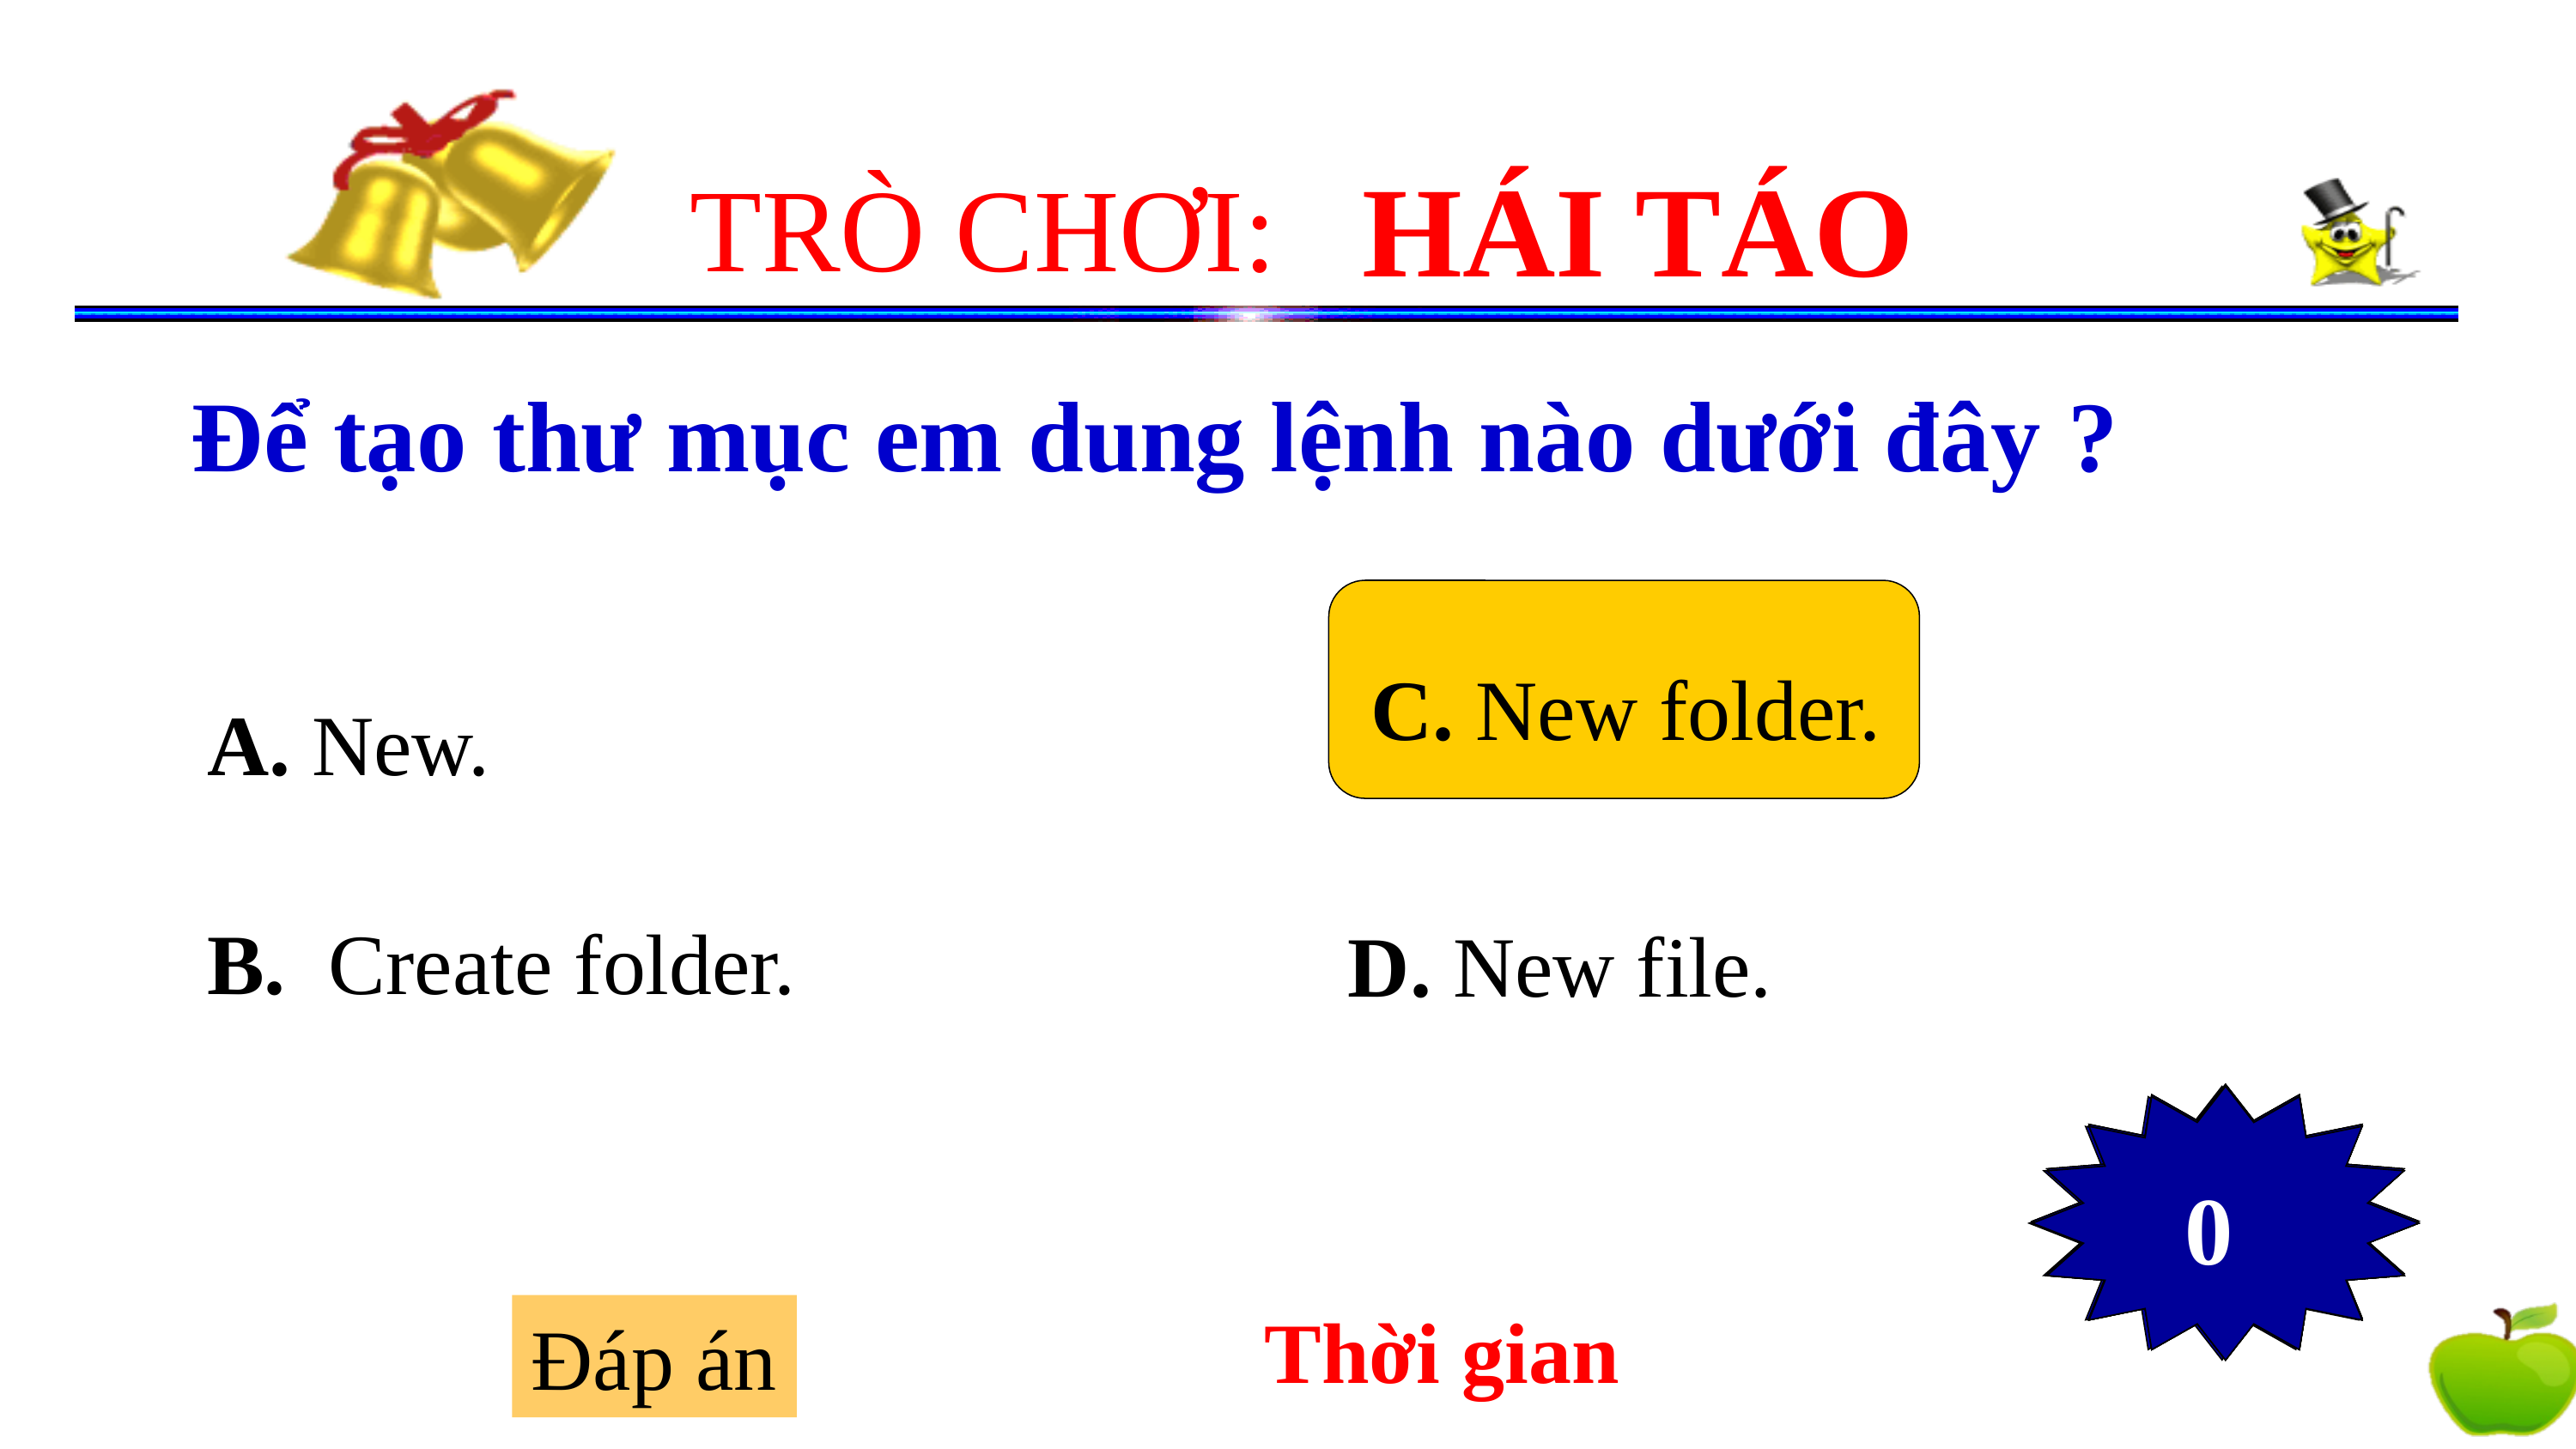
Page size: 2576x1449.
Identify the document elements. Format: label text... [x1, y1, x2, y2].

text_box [2032, 1086, 2419, 1361]
text_box D. New file. [1327, 876, 2157, 1048]
text_box [1328, 604, 1920, 799]
text_box HÁI TÁO [1342, 138, 1935, 305]
text_box Để tạo thư mục em dung lệnh nào dưới đây ? [172, 361, 2491, 604]
text_box B. Create folder. [186, 874, 1016, 1046]
text_box C. New folder. [1350, 621, 2157, 792]
text_box TRÒ CHƠI: [671, 143, 1297, 305]
text_box Thời gian [1244, 1288, 1920, 1410]
picture [2425, 1298, 2576, 1449]
picture [75, 75, 2458, 340]
text_box Đáp án [512, 1294, 797, 1418]
picture [2275, 177, 2427, 290]
text_box A. New. [186, 656, 1097, 828]
